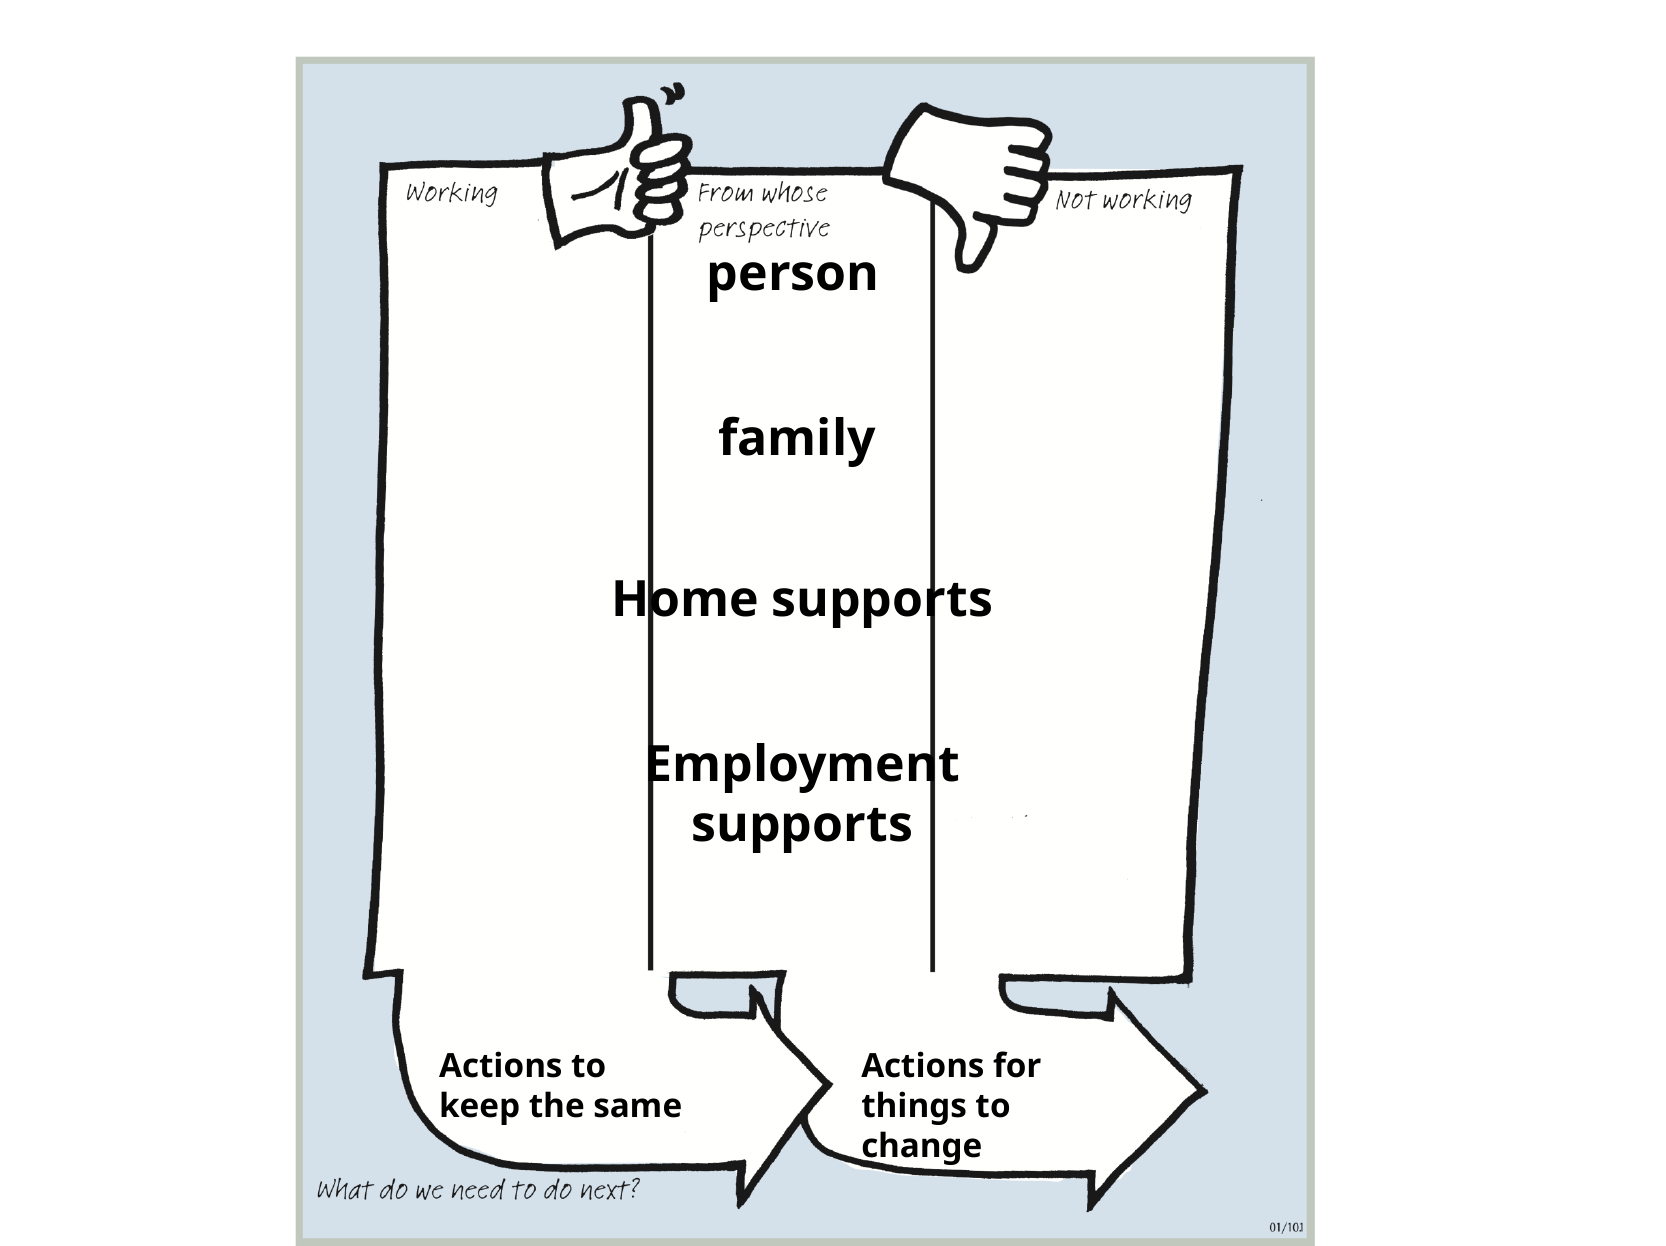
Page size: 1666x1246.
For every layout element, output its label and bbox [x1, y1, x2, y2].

list [255, 42, 1349, 1246]
